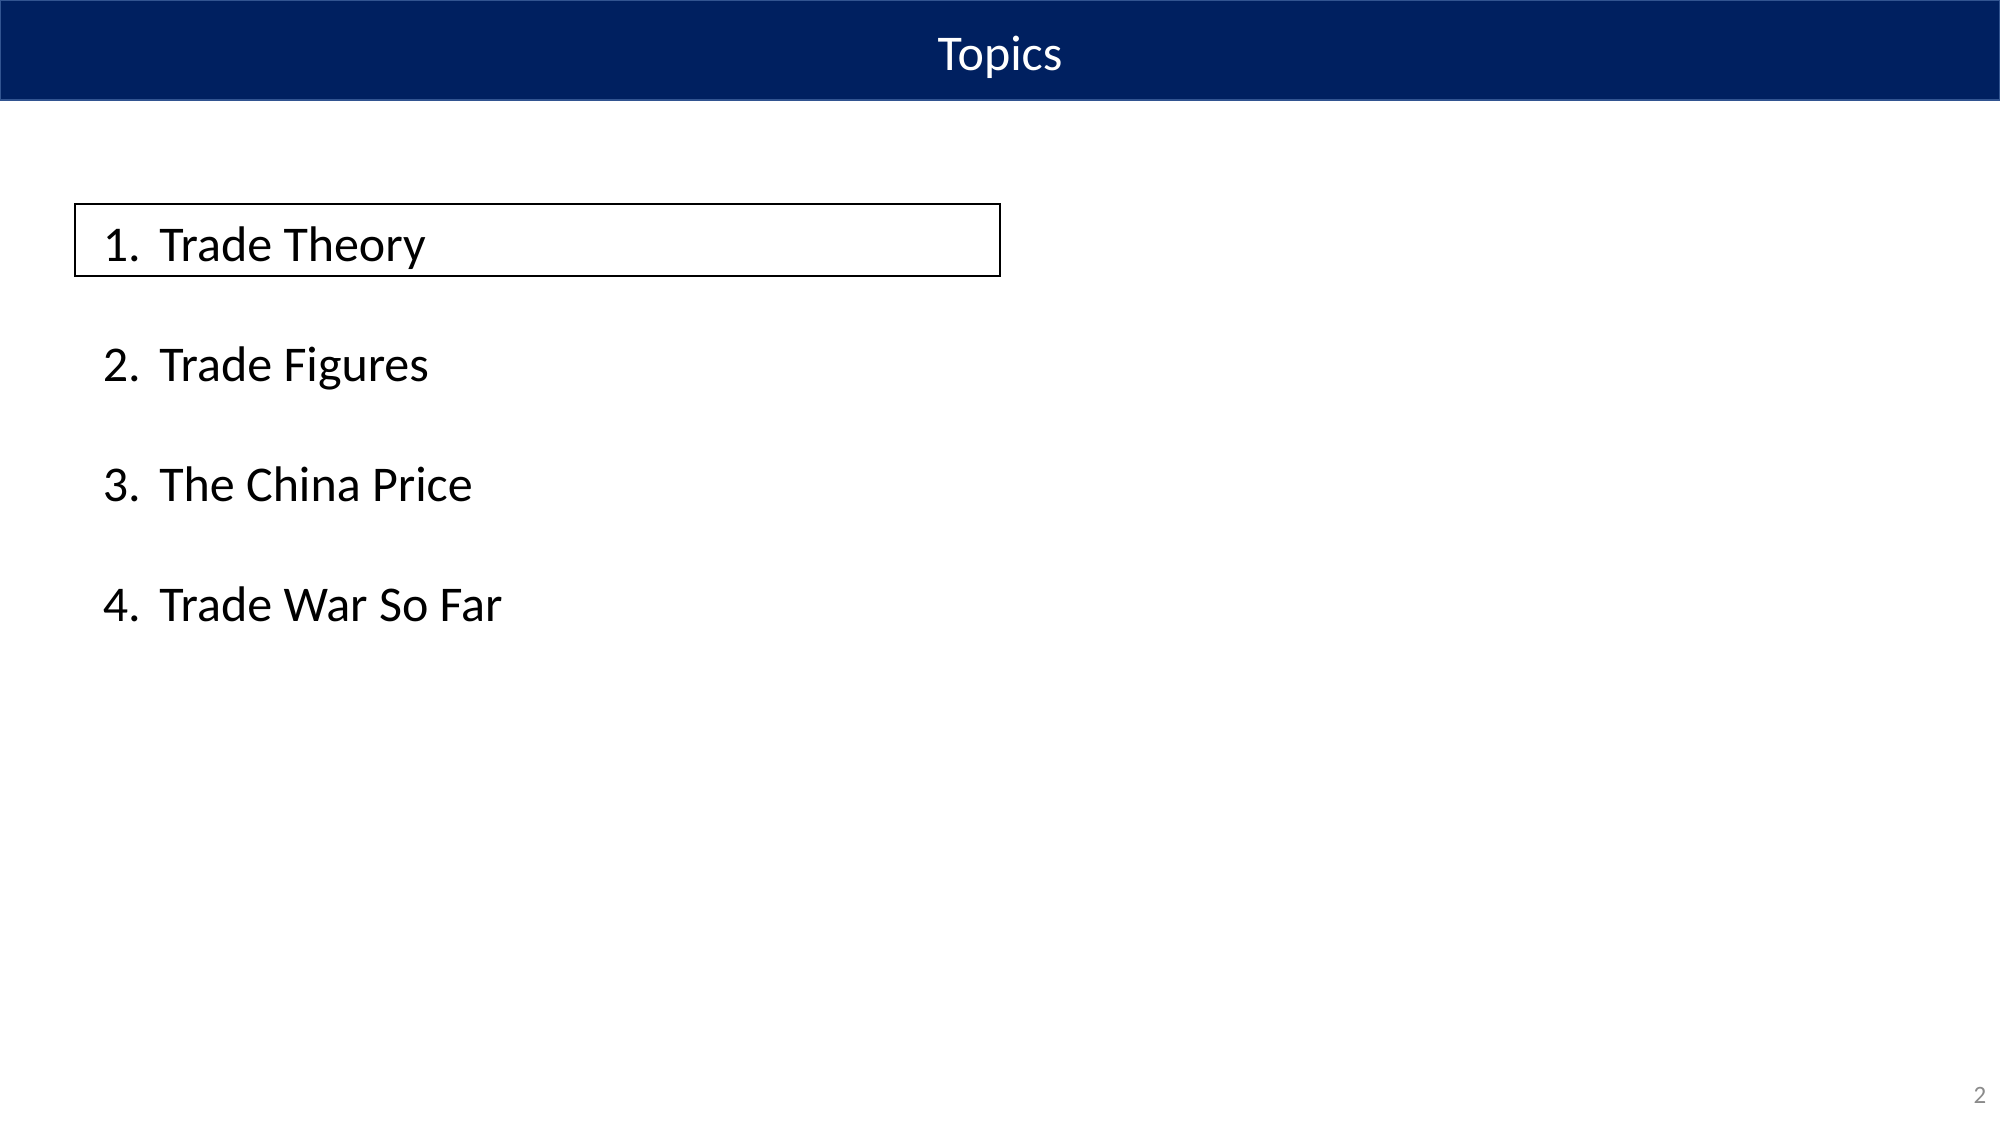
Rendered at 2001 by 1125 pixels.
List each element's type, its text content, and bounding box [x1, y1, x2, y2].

text_box Topics [0, 0, 2000, 101]
text_box Trade Theory Trade Figures The China Price Trade War So Far [88, 277, 518, 639]
text_box [74, 203, 1001, 277]
slide_number 2 [1551, 1063, 2000, 1124]
